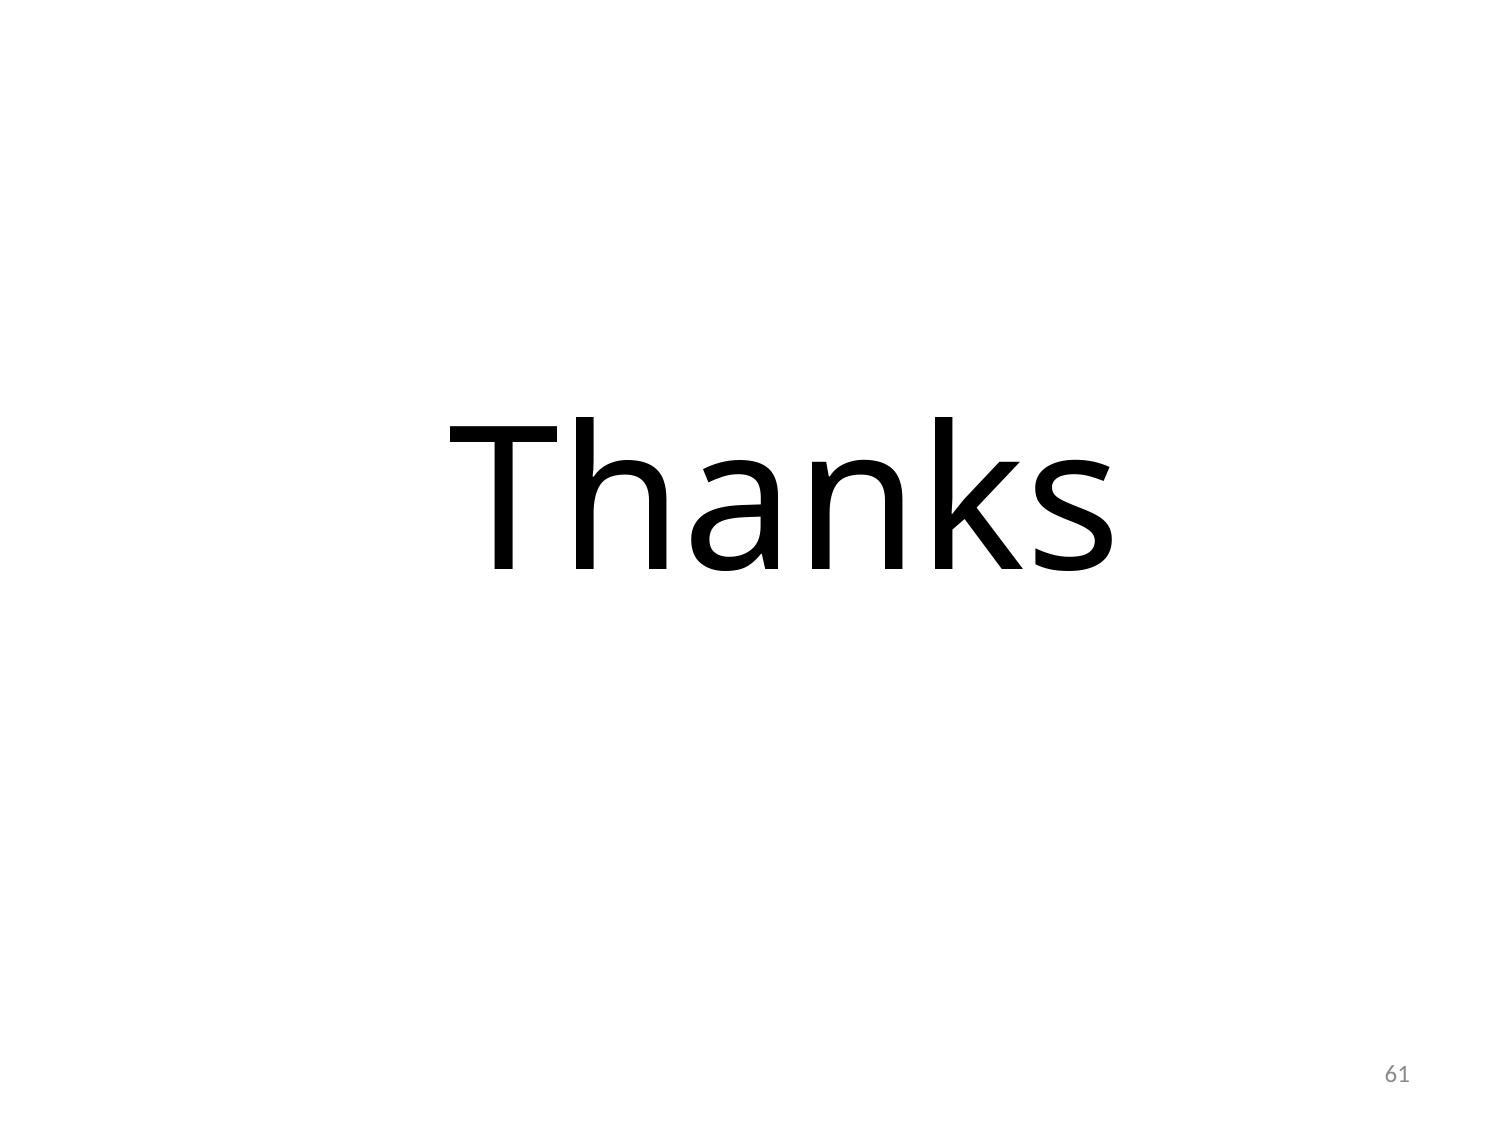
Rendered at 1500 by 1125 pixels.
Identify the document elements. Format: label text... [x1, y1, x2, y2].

text_box Thanks [433, 362, 1189, 618]
slide_number 61 [1074, 1042, 1425, 1103]
